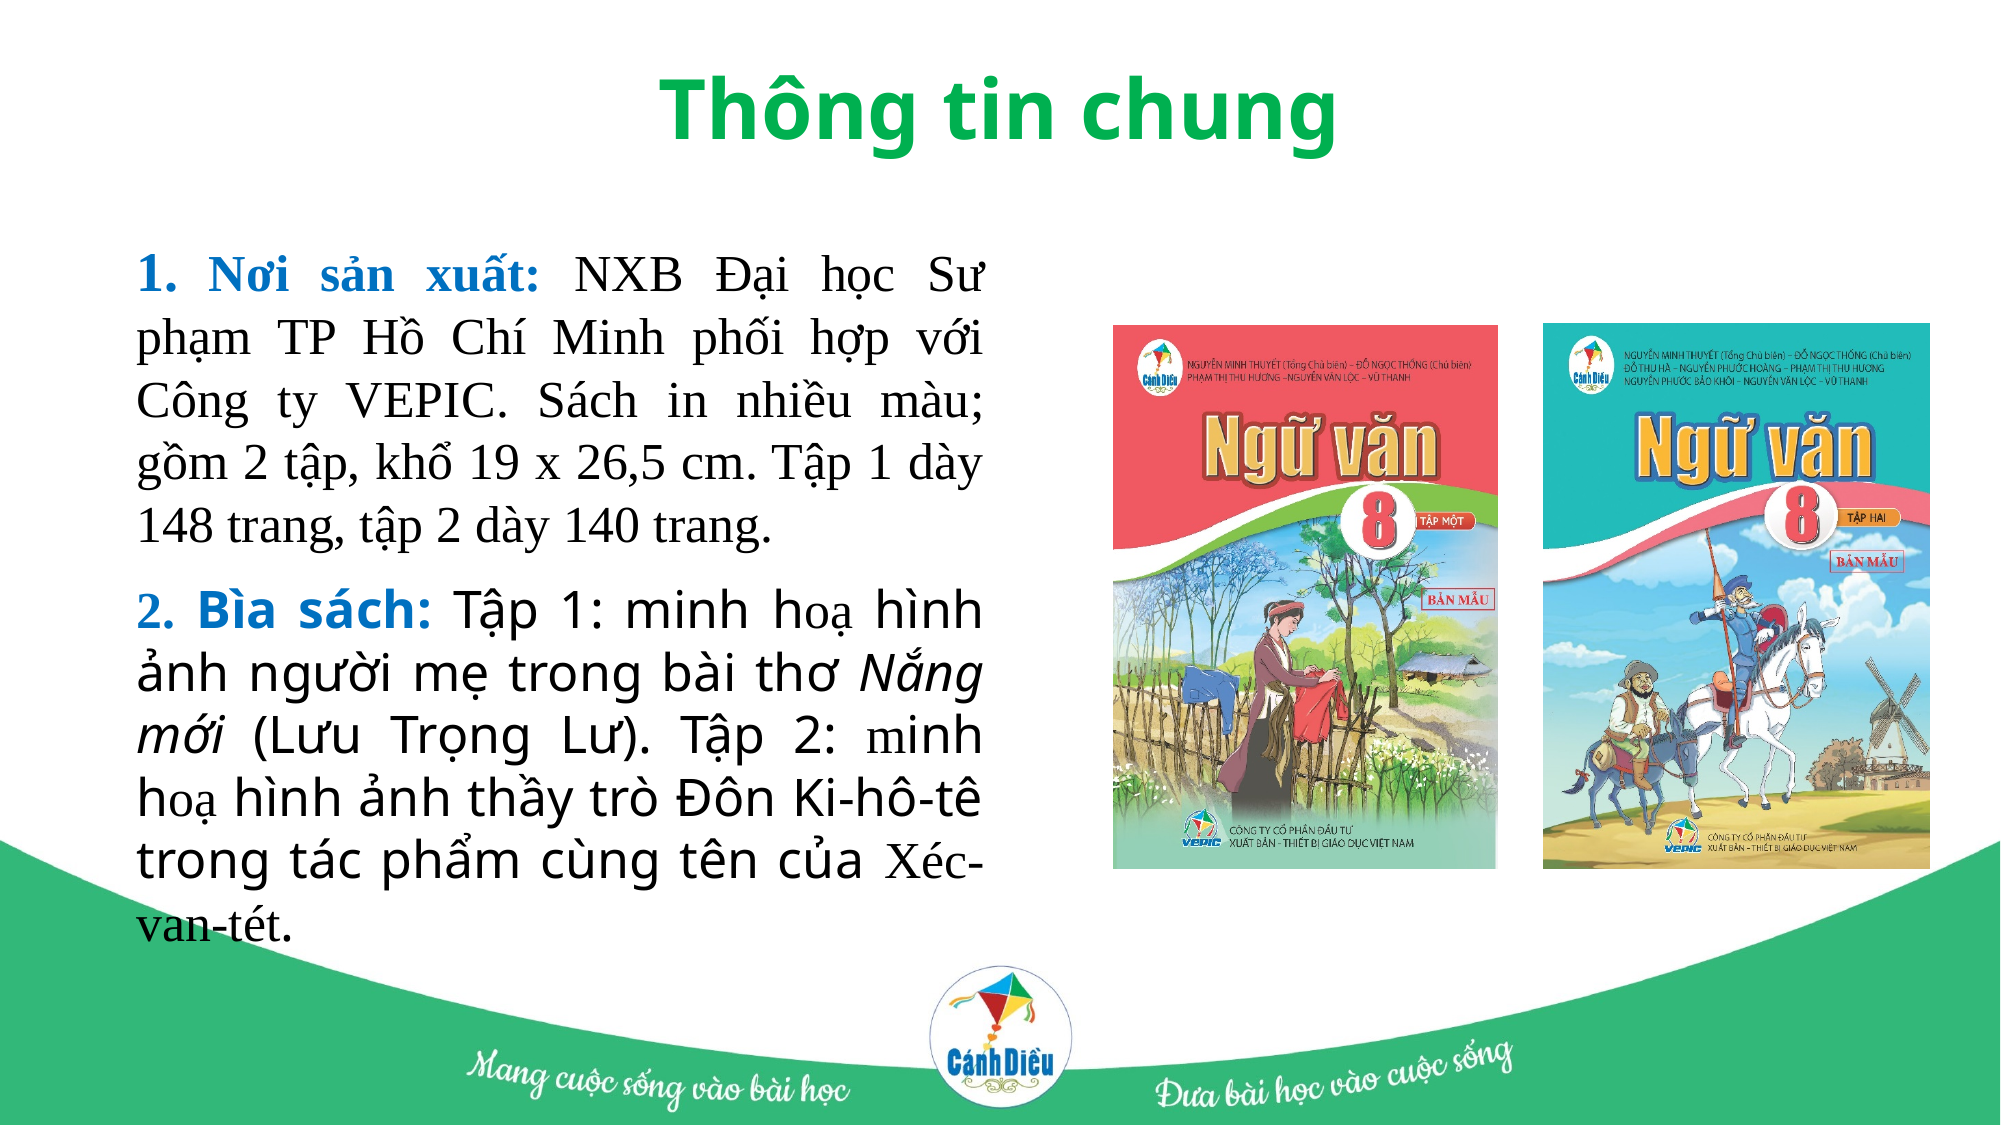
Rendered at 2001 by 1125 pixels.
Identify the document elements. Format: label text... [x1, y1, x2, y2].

list Nơi sản xuất: NXB Đại học Sư phạm TP Hồ Chí Minh phối hợp với Công ty VEPIC. Sách in nhiều màu; gồm 2 tập, khổ 19 x 26,5 cm. Tập 1 dày 148 trang, tập 2 dày 140 trang. 2. Bìa sách: Tập 1: minh hoạ hình ảnh người mẹ trong bài thơ Nắng mới (Lưu Trọng Lư). Tập 2: minh hoạ hình ảnh thầy trò Đôn Ki-hô-tê trong tác phẩm cùng tên của Xéc-van-tét. [121, 228, 1000, 965]
picture [0, 0, 2001, 1125]
title Thông tin chung [137, 59, 1863, 166]
